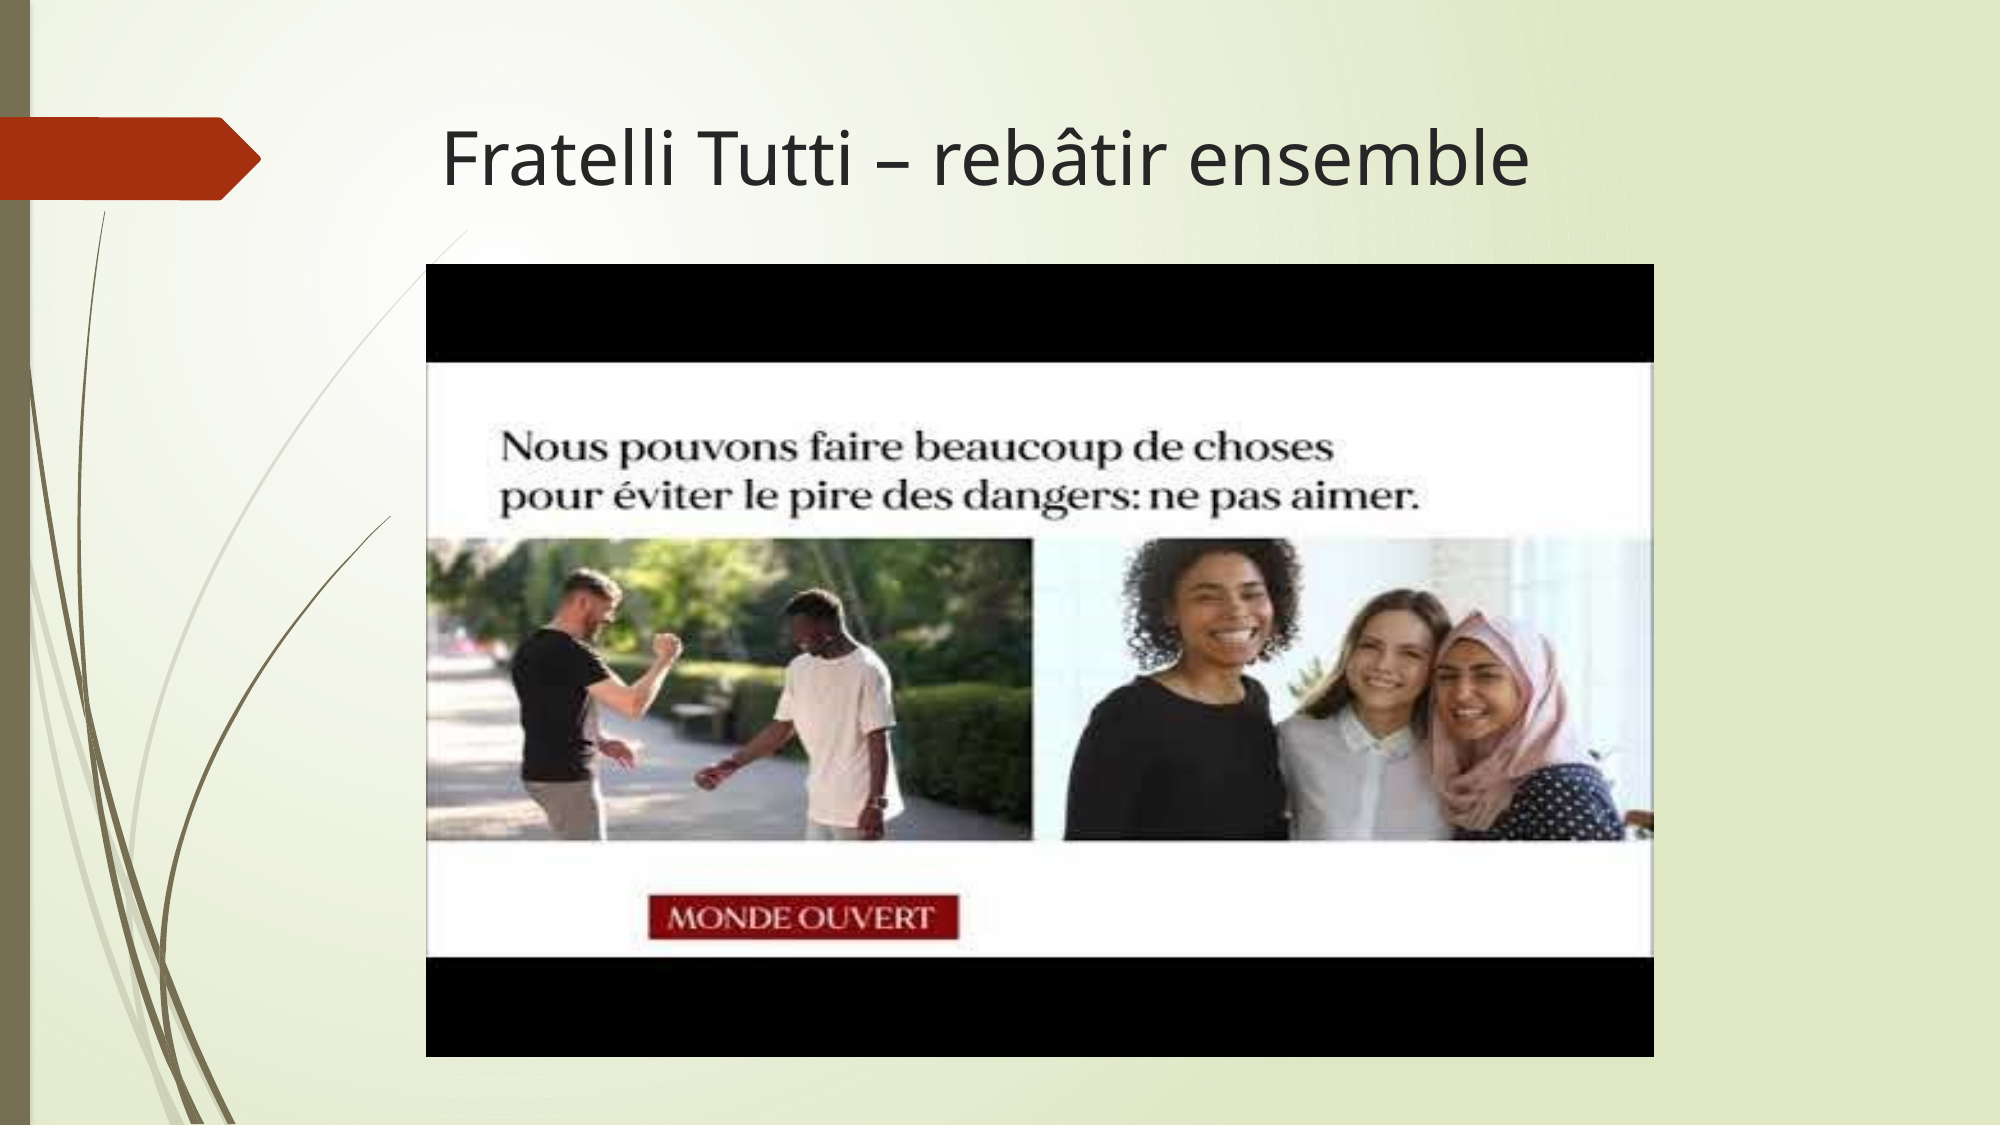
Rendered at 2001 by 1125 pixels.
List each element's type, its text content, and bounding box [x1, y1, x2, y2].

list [425, 263, 1655, 1058]
title Fratelli Tutti – rebâtir ensemble [425, 102, 1888, 313]
